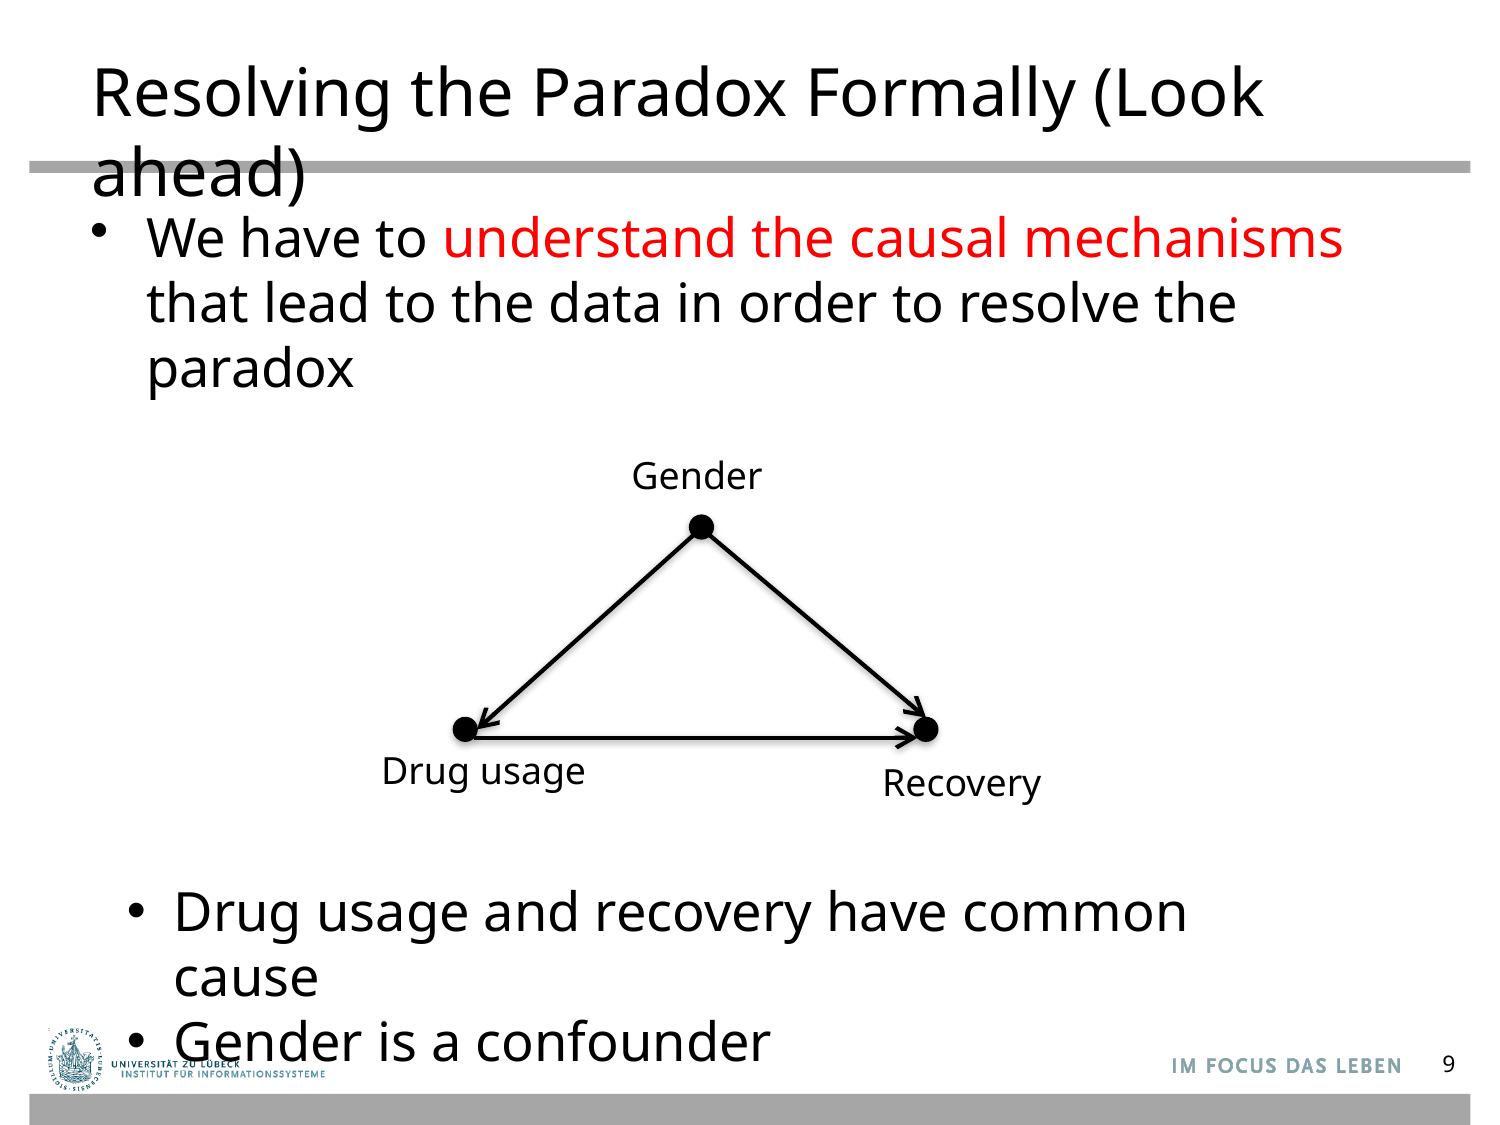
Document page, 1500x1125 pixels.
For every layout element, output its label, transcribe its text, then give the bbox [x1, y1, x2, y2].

text_box Recovery [867, 751, 1057, 812]
text_box [452, 716, 472, 739]
text_box [688, 514, 715, 540]
text_box [913, 718, 939, 742]
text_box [709, 535, 927, 718]
text_box Gender [616, 444, 778, 505]
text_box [476, 535, 694, 730]
text_box Drug usage [366, 739, 602, 800]
text_box Drug usage and recovery have common cause Gender is a confounder [112, 869, 1353, 1080]
text_box 9 [1305, 1050, 1471, 1083]
list We have to understand the causal mechanisms that lead to the data in order to resolve the paradox [75, 196, 1425, 421]
title Resolving the Paradox Formally (Look ahead) [76, 42, 1447, 126]
